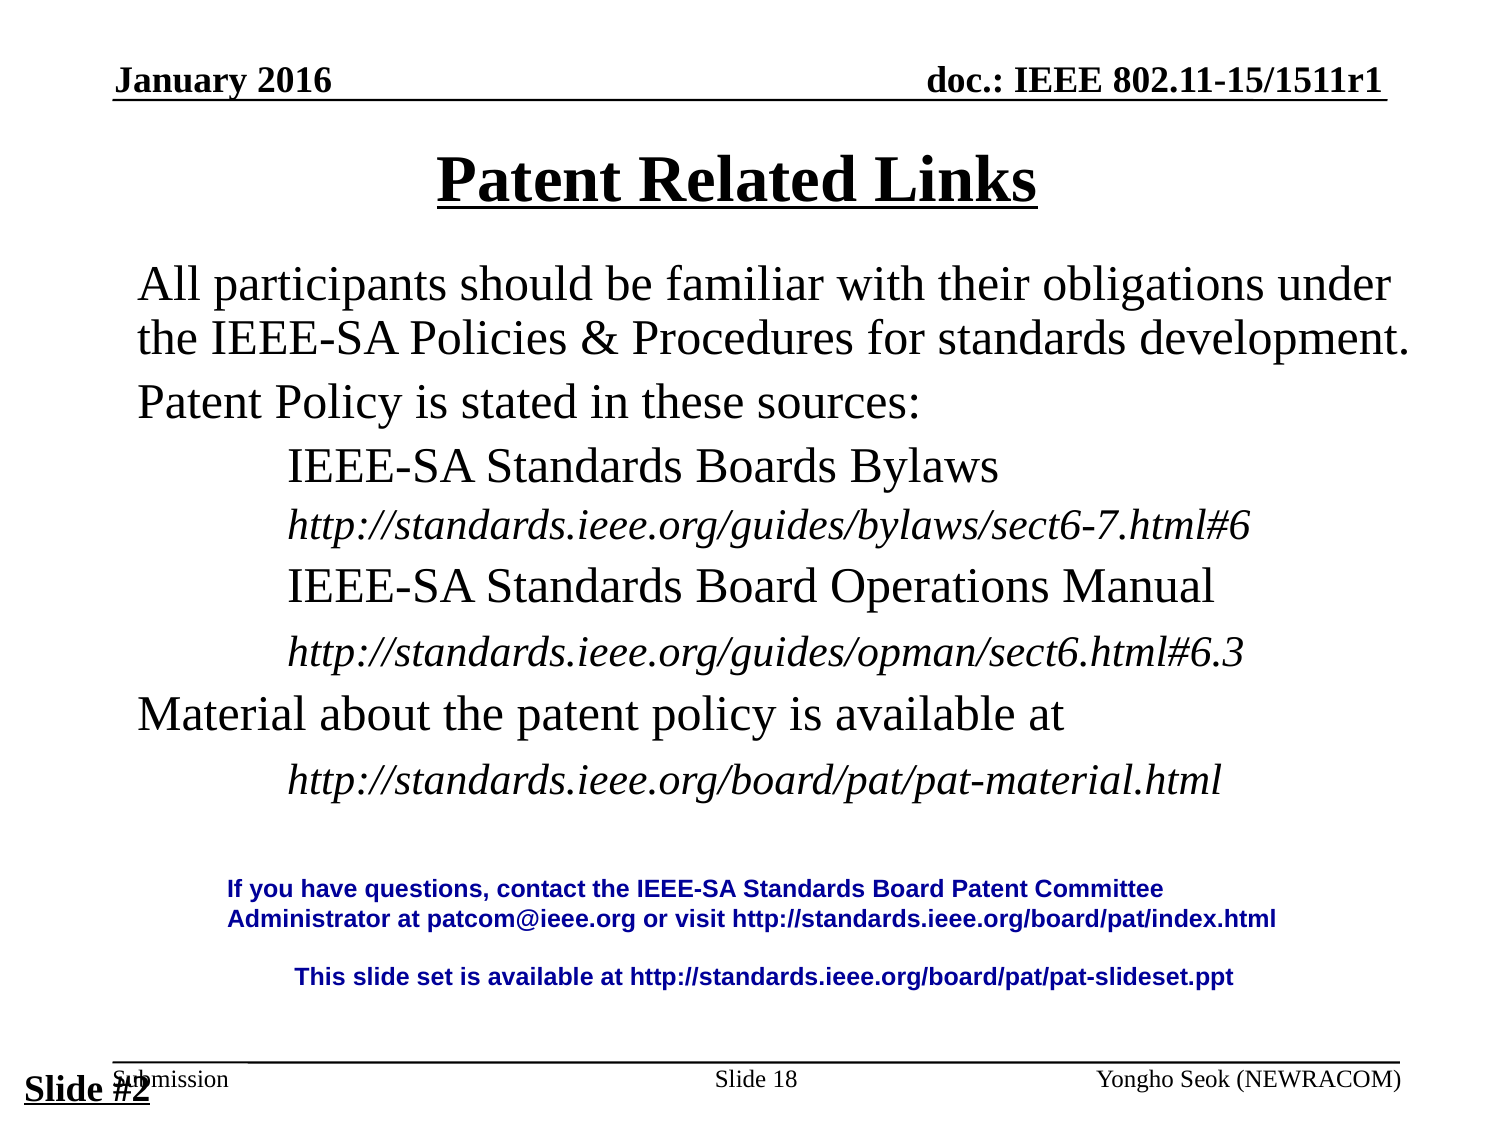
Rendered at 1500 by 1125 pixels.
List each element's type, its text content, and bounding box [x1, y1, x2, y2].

slide_number Slide 18 [712, 1061, 800, 1093]
list All participants should be familiar with their obligations under the IEEE-SA Policies & Procedures for standards development. Patent Policy is stated in these sources: IEEE-SA Standards Boards Bylaws http://standards.ieee.org/guides/bylaws/sect6-7.html#6 IEEE-SA Standards Board Operations Manual http://standards.ieee.org/guides/opman/sect6.html#6.3 Material about the patent policy is available at http://standards.ieee.org/board/pat/pat-material.html [0, 249, 1476, 826]
title Patent Related Links [99, 112, 1376, 238]
text_box Slide #2 [9, 1056, 166, 1116]
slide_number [114, 54, 335, 101]
footer Yongho Seok (NEWRACOM) [1088, 1061, 1402, 1093]
text_box If you have questions, contact the IEEE-SA Standards Board Patent Committee Administrator at patcom@ieee.org or visit http://standards.ieee.org/board/pat/index.html This slide set is available at http://standards.ieee.org/board/pat/pat-slideset.ppt [212, 865, 1325, 998]
